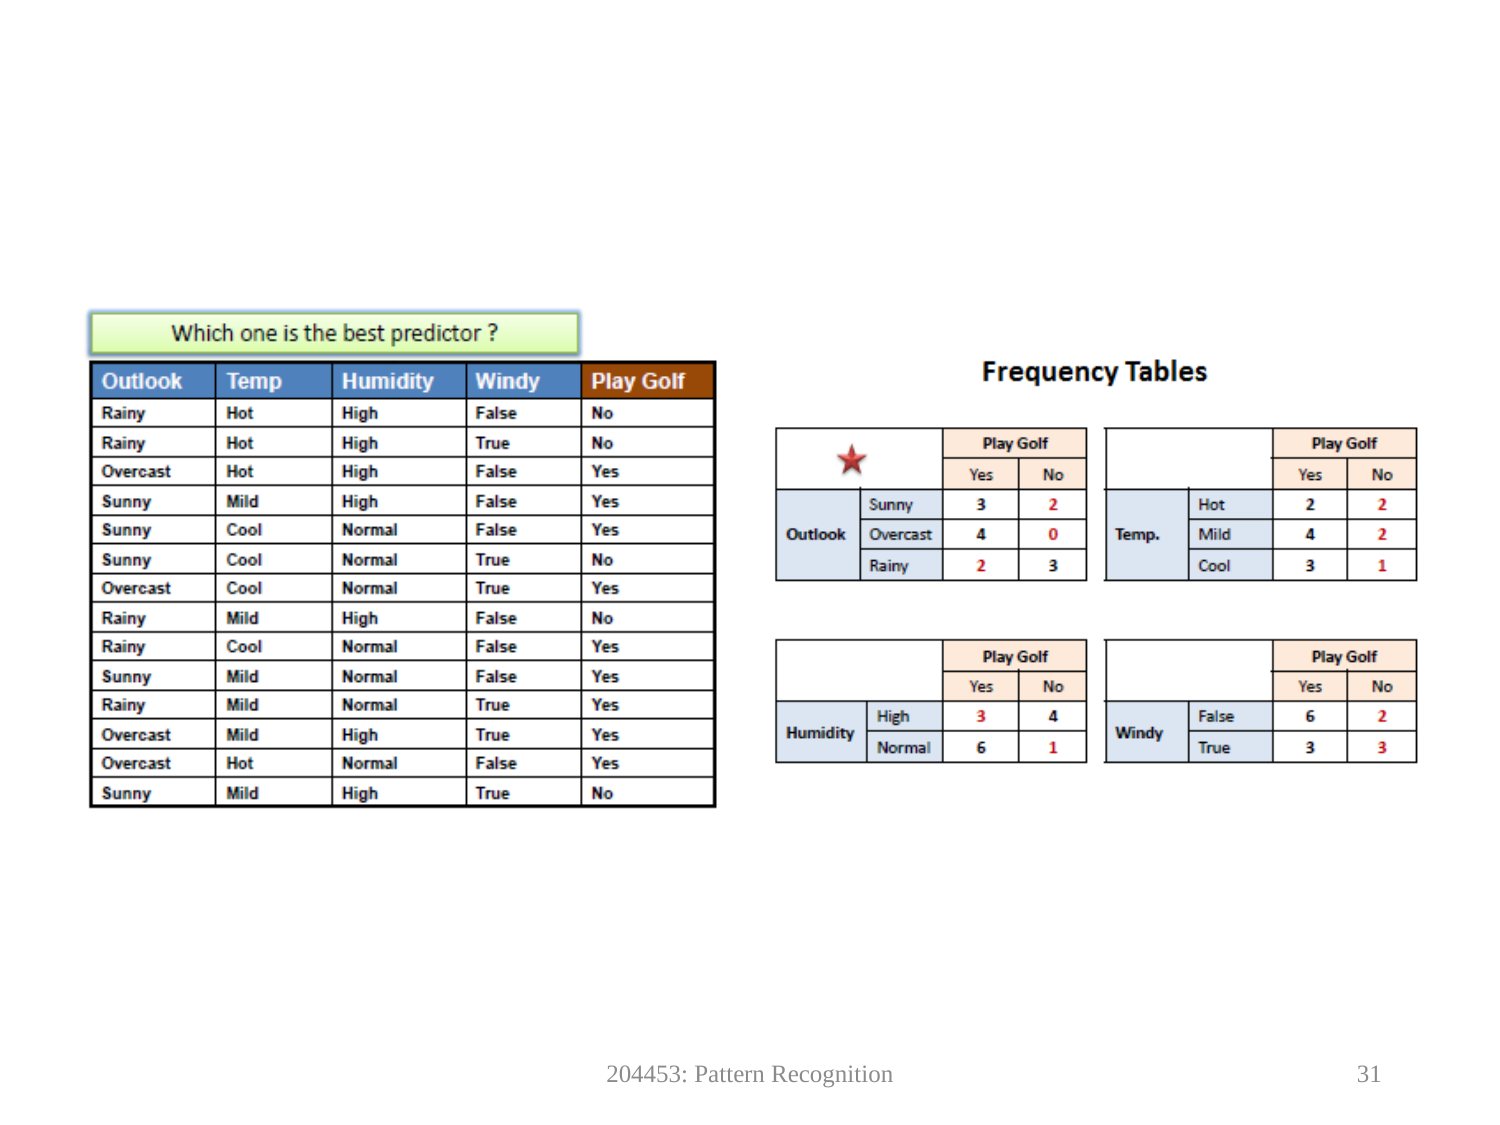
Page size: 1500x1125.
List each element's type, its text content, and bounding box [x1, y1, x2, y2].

footer 204453: Pattern Recognition [496, 1042, 1004, 1103]
slide_number 31 [1059, 1042, 1397, 1103]
picture [769, 345, 1421, 780]
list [79, 299, 731, 826]
